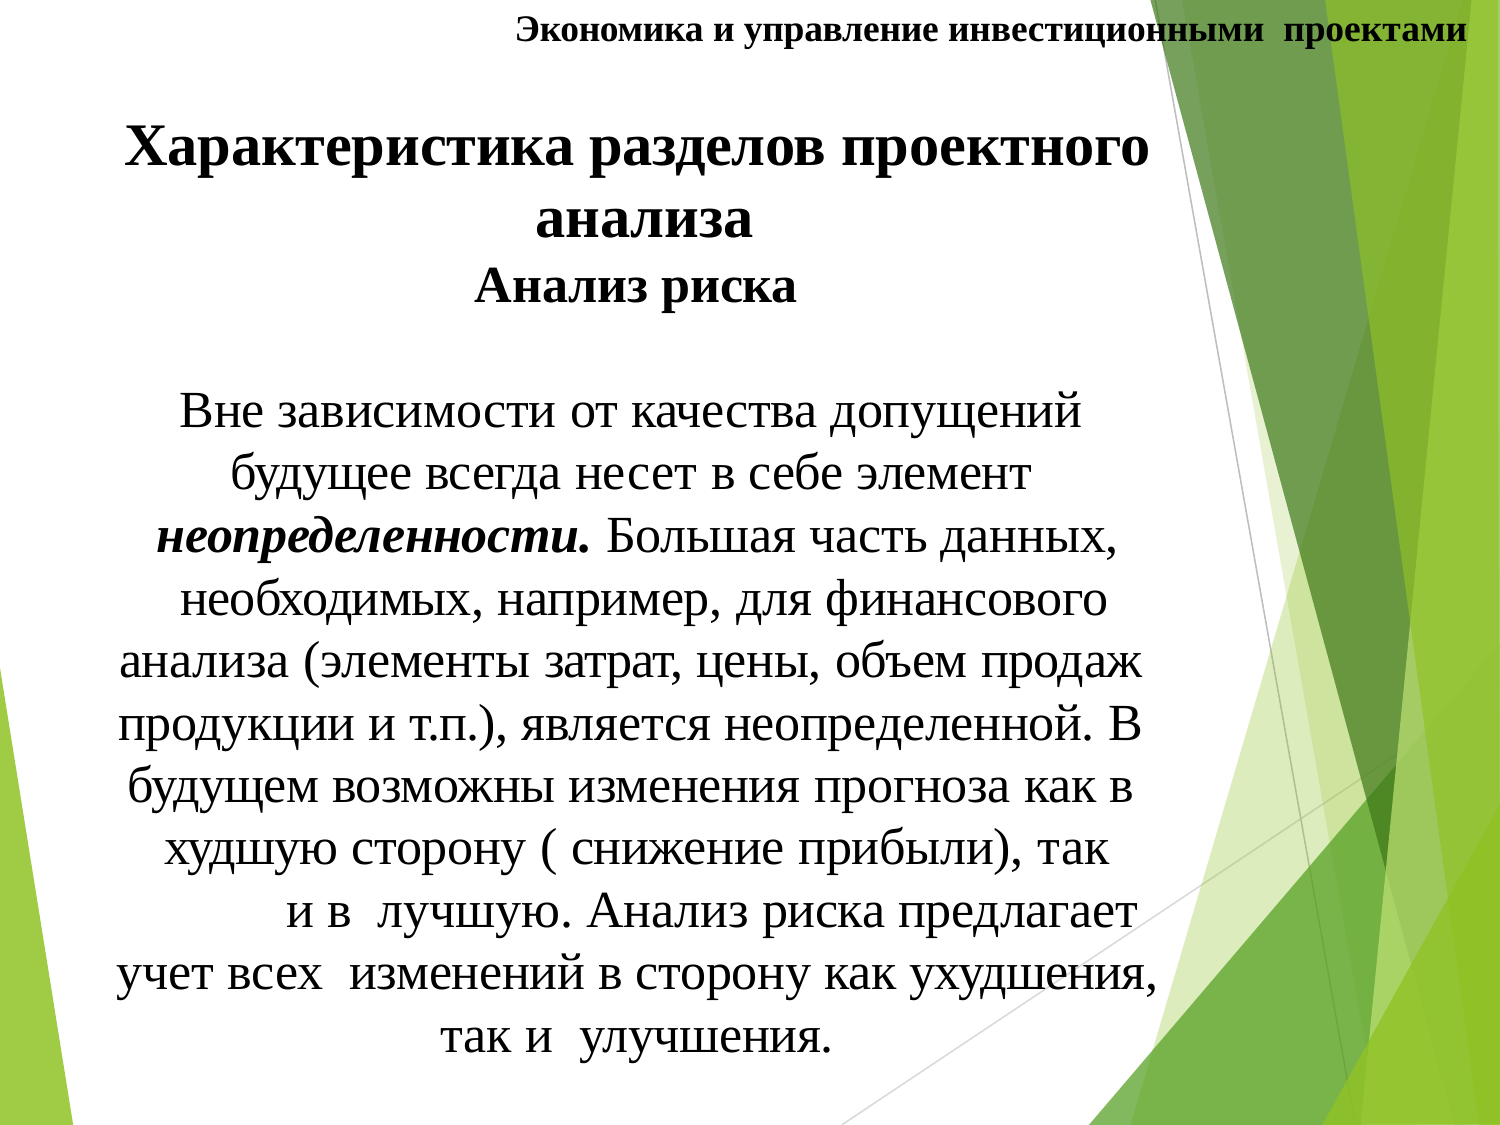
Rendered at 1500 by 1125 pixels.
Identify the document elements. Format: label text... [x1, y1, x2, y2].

title Характеристика разделов проектного анализа Анализ риска [117, 102, 1156, 313]
text_box Экономика и управление инвестиционными проектами [512, 1, 1500, 49]
text_box Вне зависимости от качества допущений будущее всегда несет в себе элемент неопределенности. Большая часть данных, необходимых, например, для финансового анализа (элементы затрат, цены, объем продаж продукции и т.п.), является неопределенной. В будущем возможны изменения прогноза как в худшую сторону ( снижение прибыли), так и в лучшую. Анализ риска предлагает учет всех изменений в сторону как ухудшения, так и улучшения. [112, 373, 1162, 1063]
